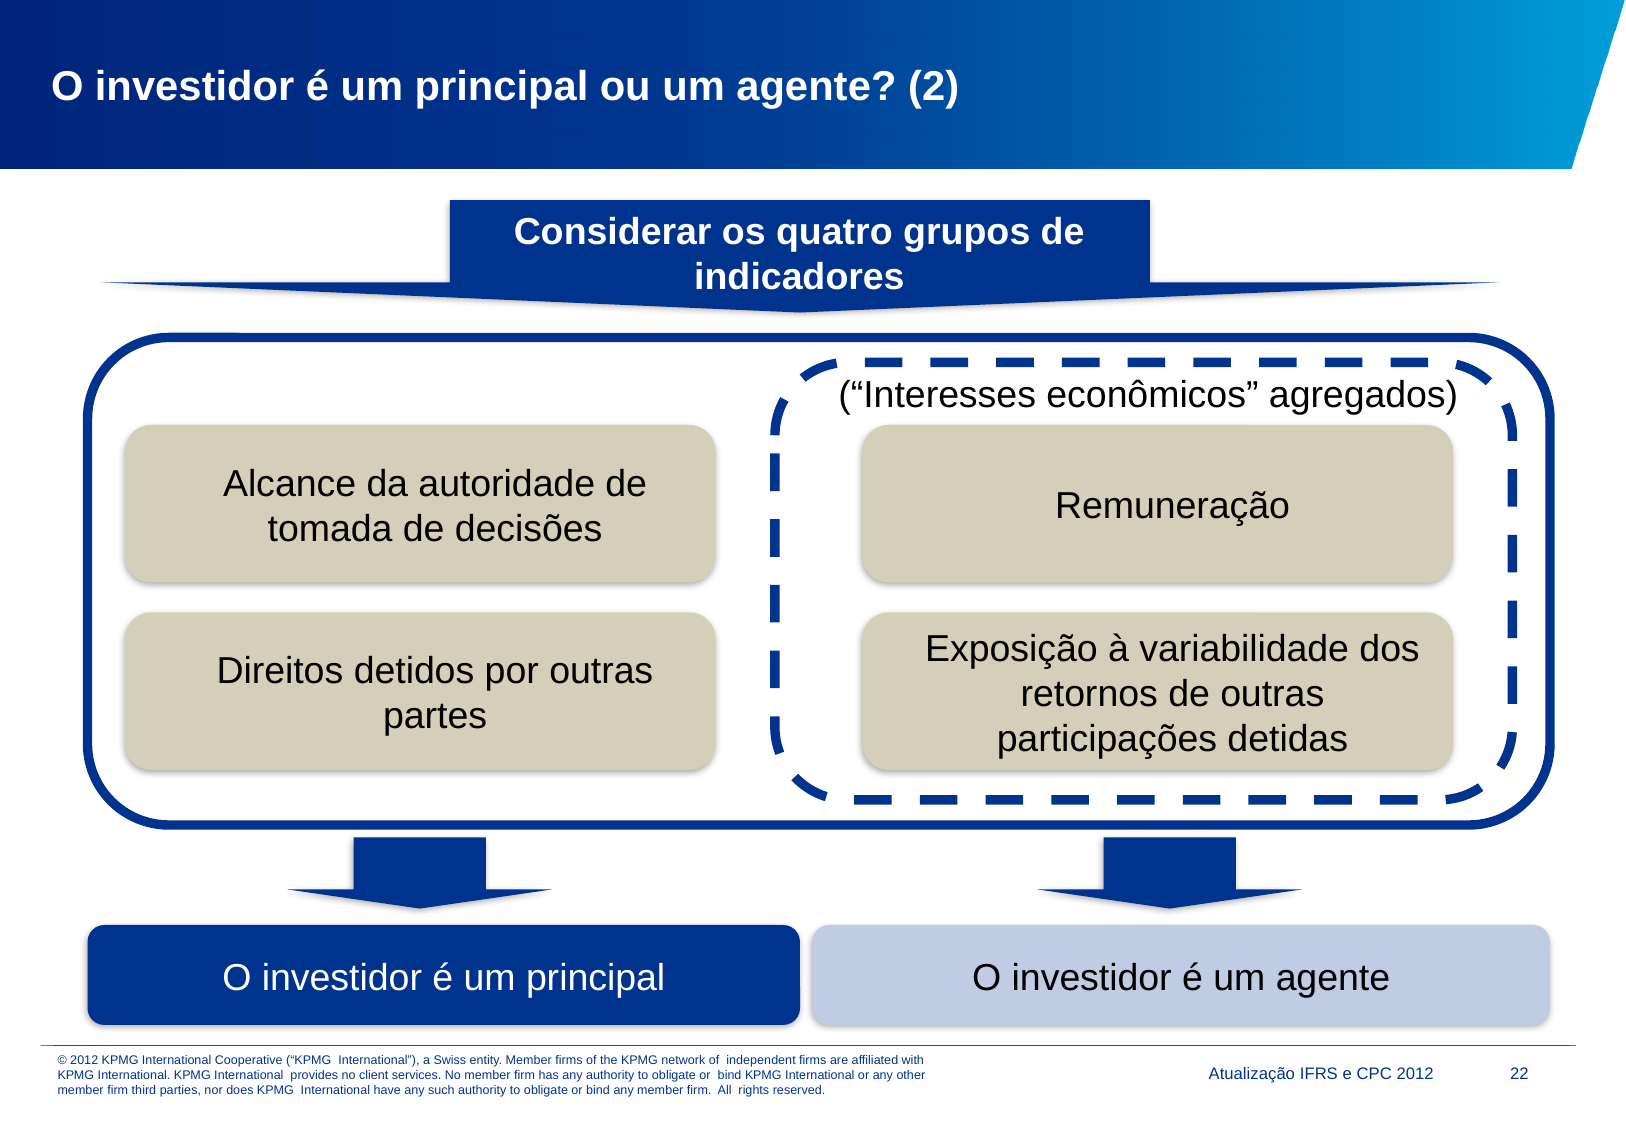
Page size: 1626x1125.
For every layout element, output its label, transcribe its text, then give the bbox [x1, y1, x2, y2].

slide_number 22 [1449, 1042, 1544, 1103]
text_box [287, 837, 553, 909]
text_box [99, 200, 486, 299]
text_box O investidor é um agente [812, 924, 1550, 1025]
text_box O investidor é um principal [87, 924, 801, 1025]
title O investidor é um principal ou um agente? (2) [36, 19, 1555, 149]
text_box [87, 337, 1551, 826]
text_box [625, 305, 975, 313]
text_box Considerar os quatro grupos de indicadores [486, 199, 1113, 305]
picture [1573, 4, 1625, 169]
text_box (“Interesses econômicos” agregados) [800, 362, 1497, 423]
text_box [774, 380, 1513, 800]
footer Atualização IFRS e CPC 2012 [555, 1042, 1449, 1103]
picture [0, 0, 1374, 169]
text_box [1037, 837, 1303, 909]
text_box [1113, 200, 1501, 299]
